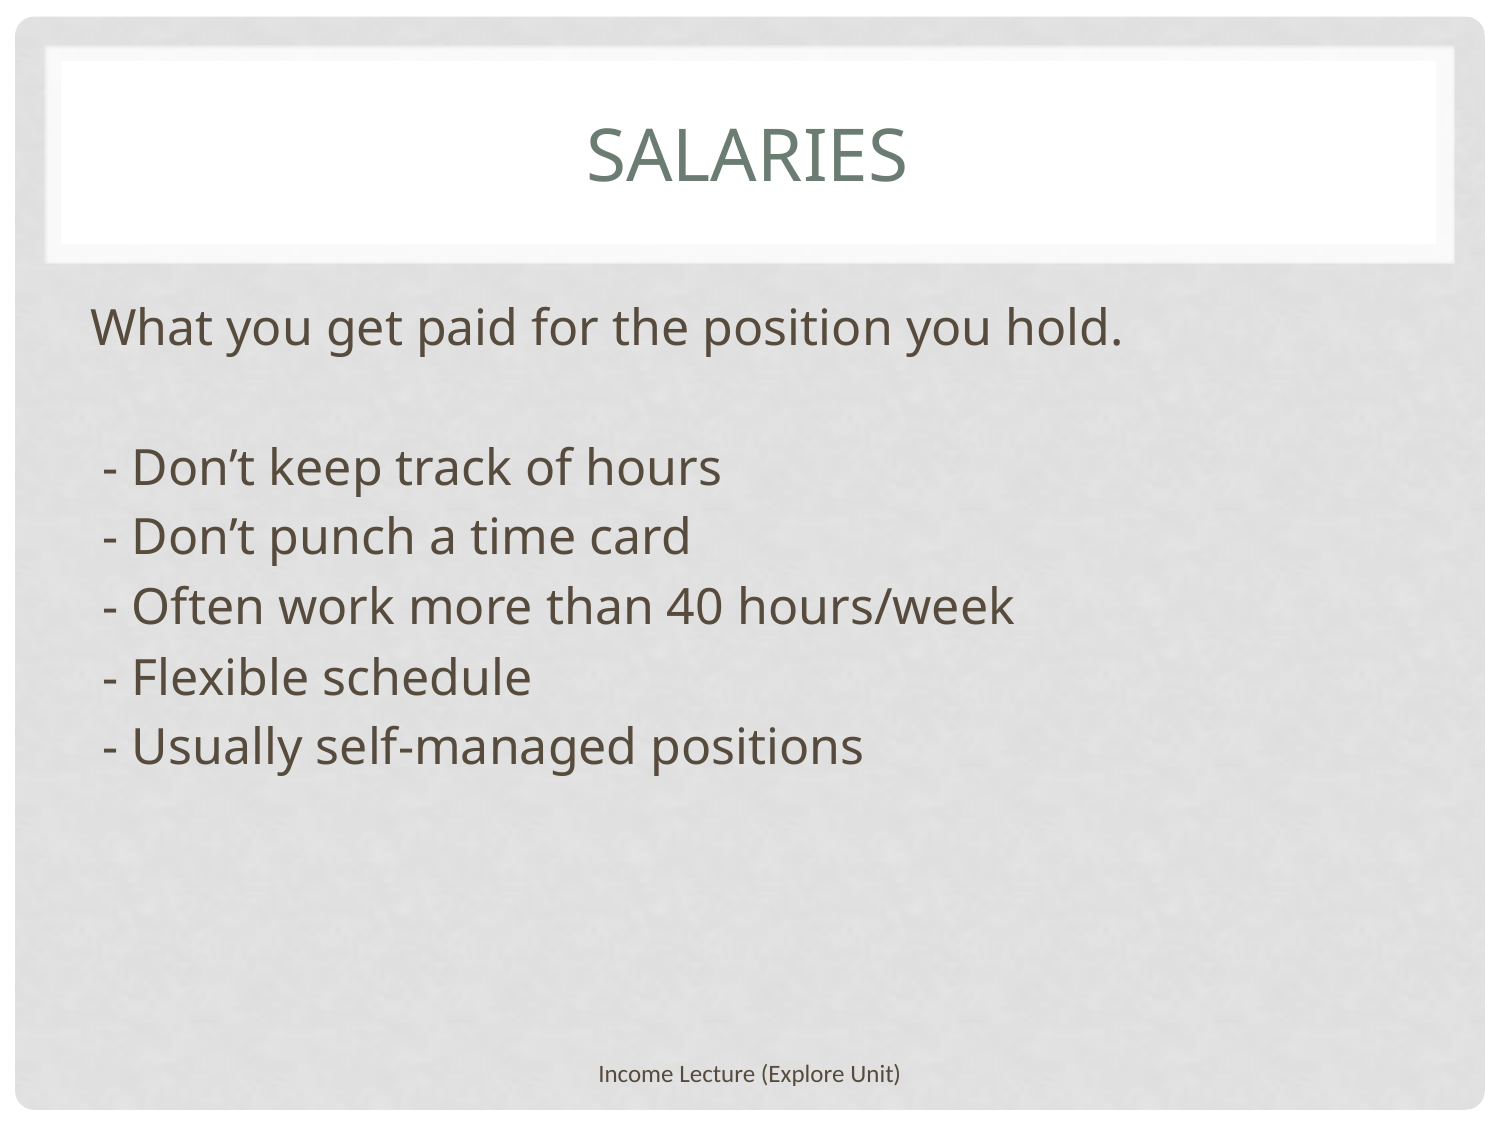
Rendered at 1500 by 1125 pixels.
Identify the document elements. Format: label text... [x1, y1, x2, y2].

list What you get paid for the position you hold. - Don’t keep track of hours - Don’t punch a time card - Often work more than 40 hours/week - Flexible schedule - Usually self-managed positions [75, 287, 1425, 1005]
title Salaries [69, 66, 1425, 238]
footer Income Lecture (Explore Unit) [512, 1042, 988, 1103]
